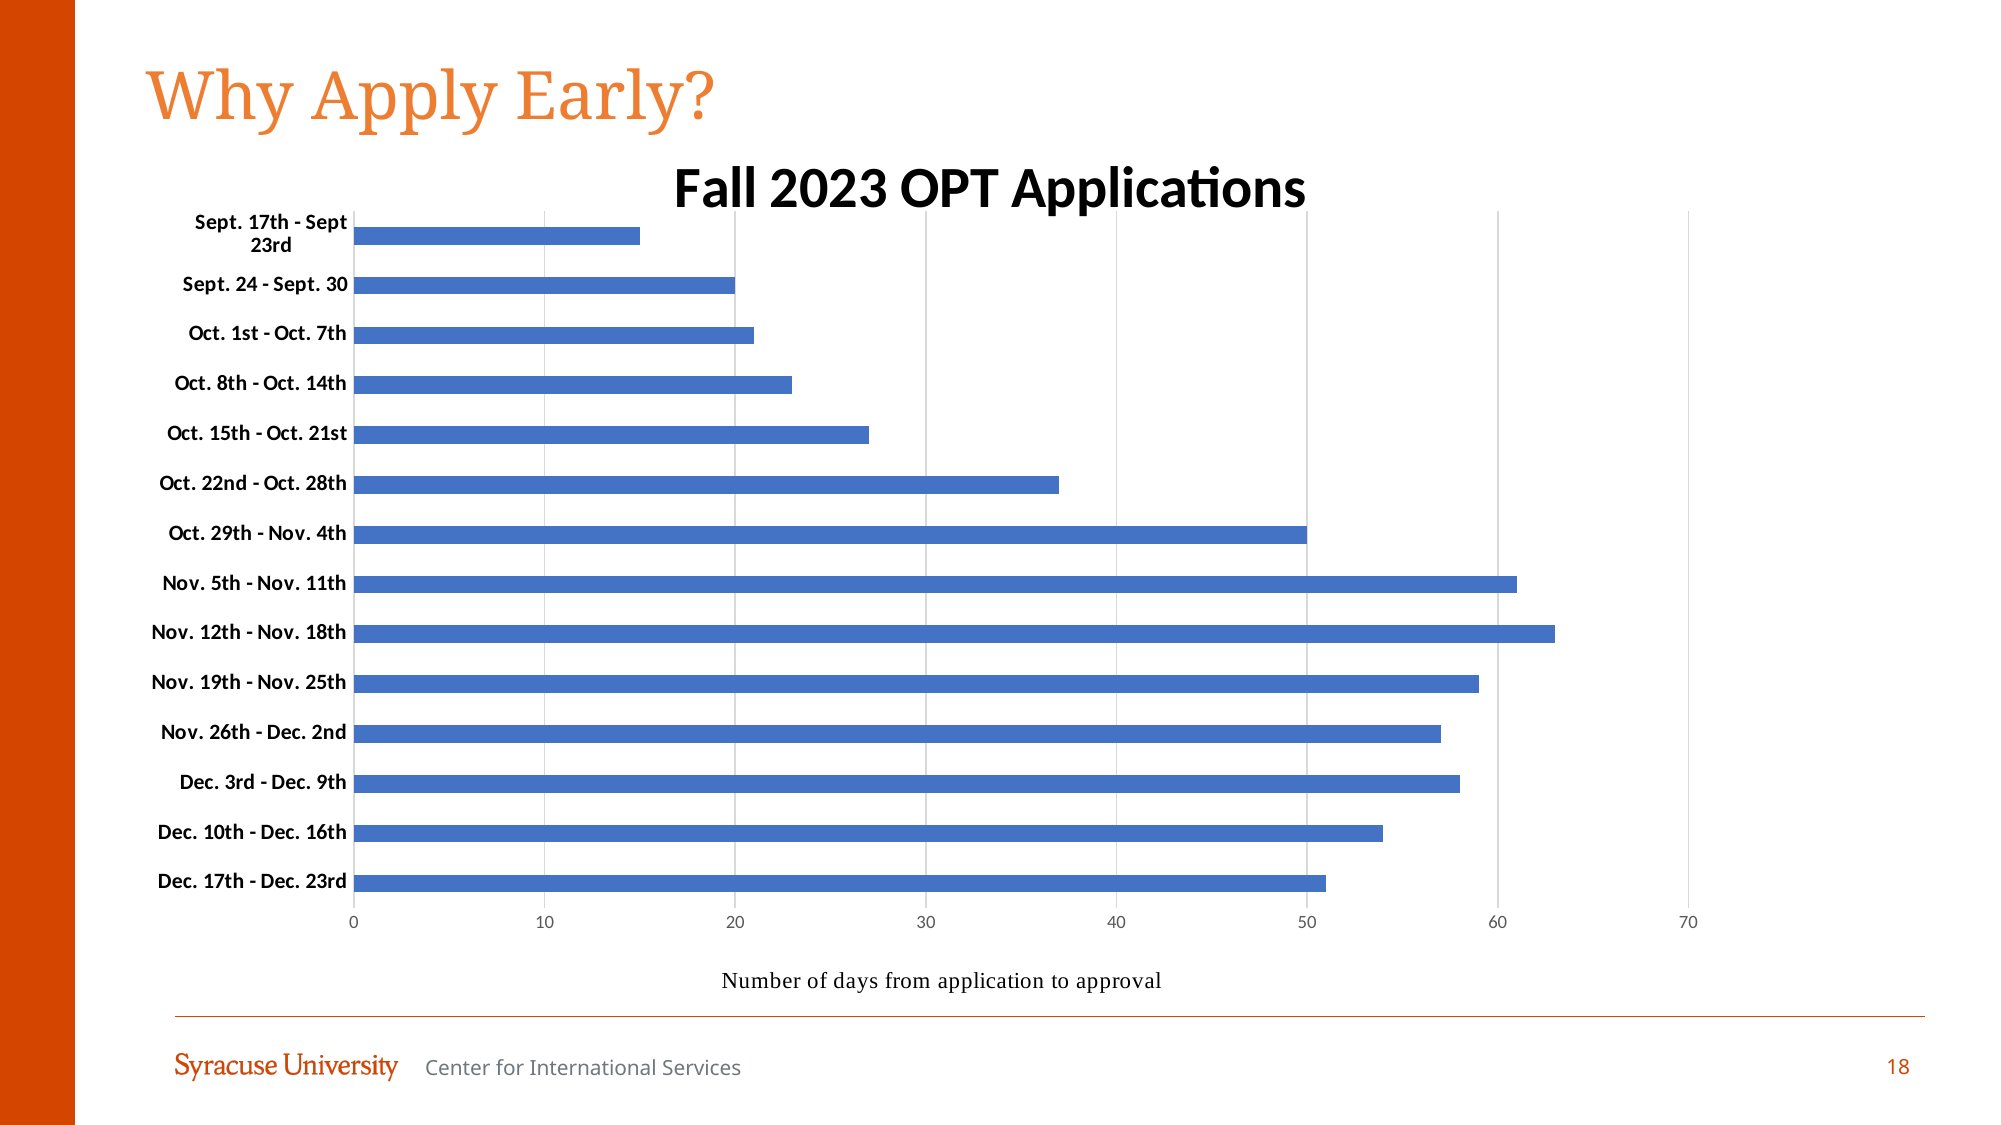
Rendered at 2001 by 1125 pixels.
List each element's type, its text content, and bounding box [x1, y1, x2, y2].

slide_number 18 [1825, 1038, 1925, 1099]
picture [174, 1052, 399, 1082]
text_box Why Apply Early? [130, 45, 1807, 220]
chart [151, 133, 1719, 1005]
list Center for International Services [410, 1039, 1825, 1098]
